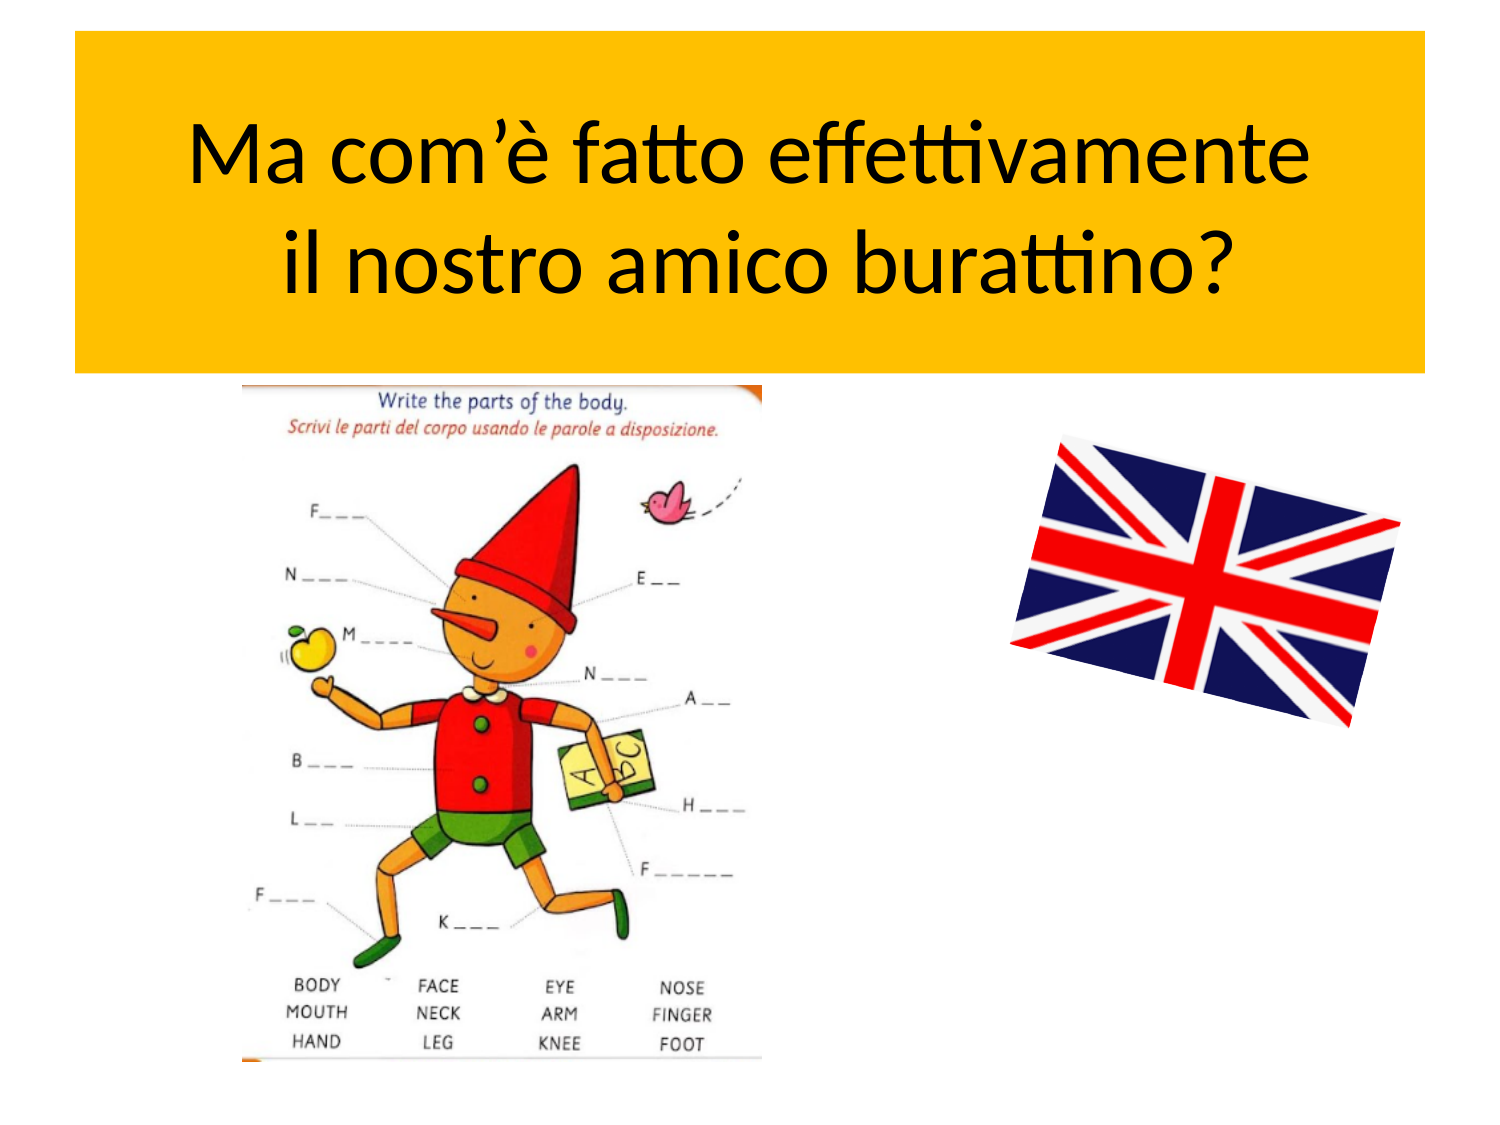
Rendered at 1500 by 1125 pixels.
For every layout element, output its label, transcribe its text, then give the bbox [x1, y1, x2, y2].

title Ma com’è fatto effettivamente il nostro amico burattino? [75, 30, 1425, 374]
picture [241, 385, 763, 1063]
picture [1011, 434, 1401, 728]
